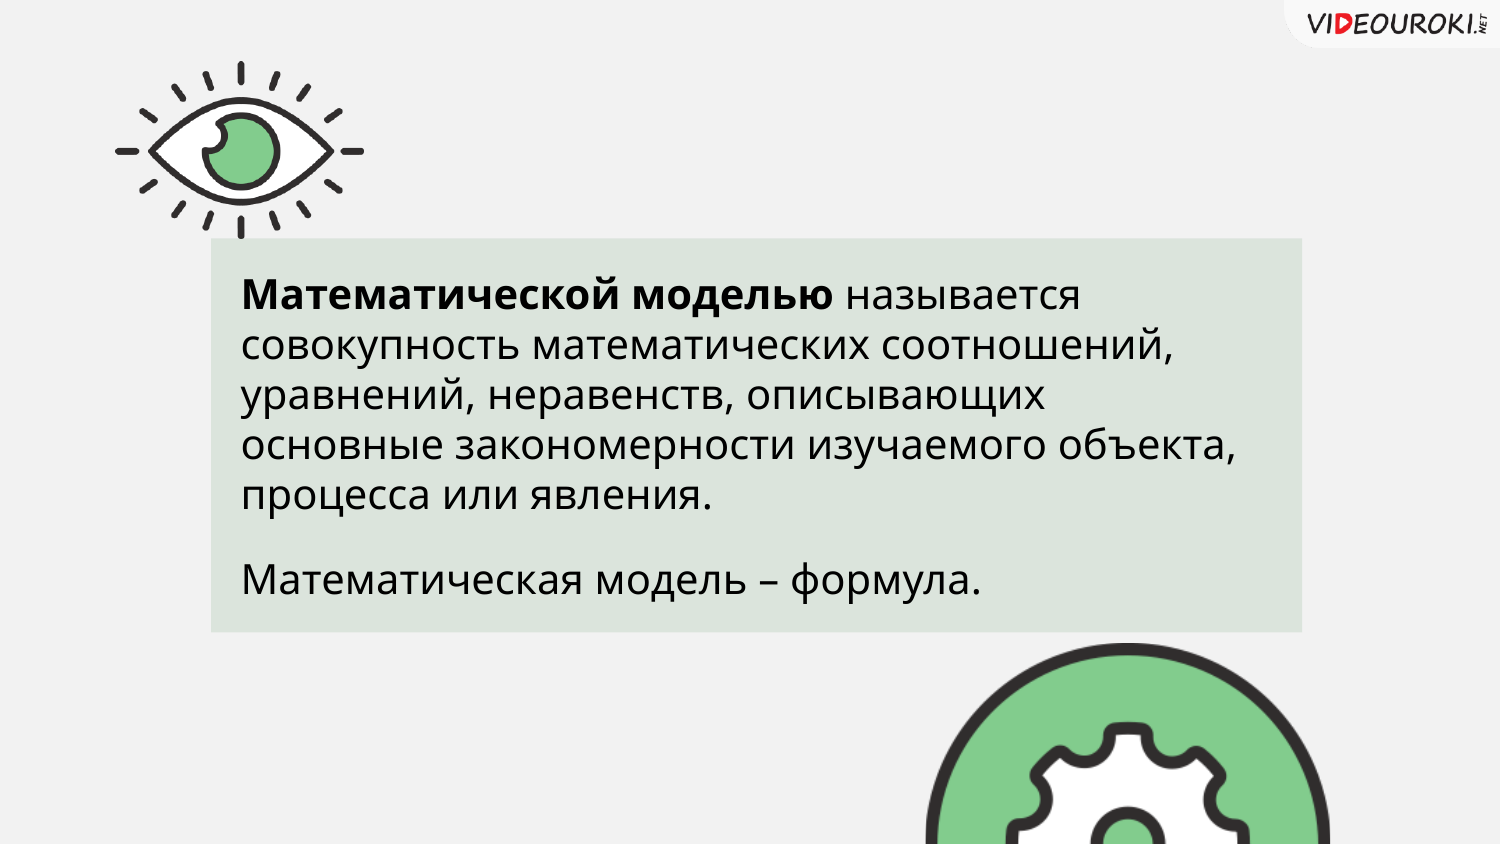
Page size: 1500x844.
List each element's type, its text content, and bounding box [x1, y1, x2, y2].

text_box Математической моделью называется совокупность математических соотношений, уравнений, неравенств, описывающих основные закономерности изучаемого объекта, процесса или явления. Математическая модель – формула. [211, 238, 1303, 633]
picture [1284, 0, 1500, 48]
picture [925, 643, 1331, 844]
picture [115, 61, 364, 239]
